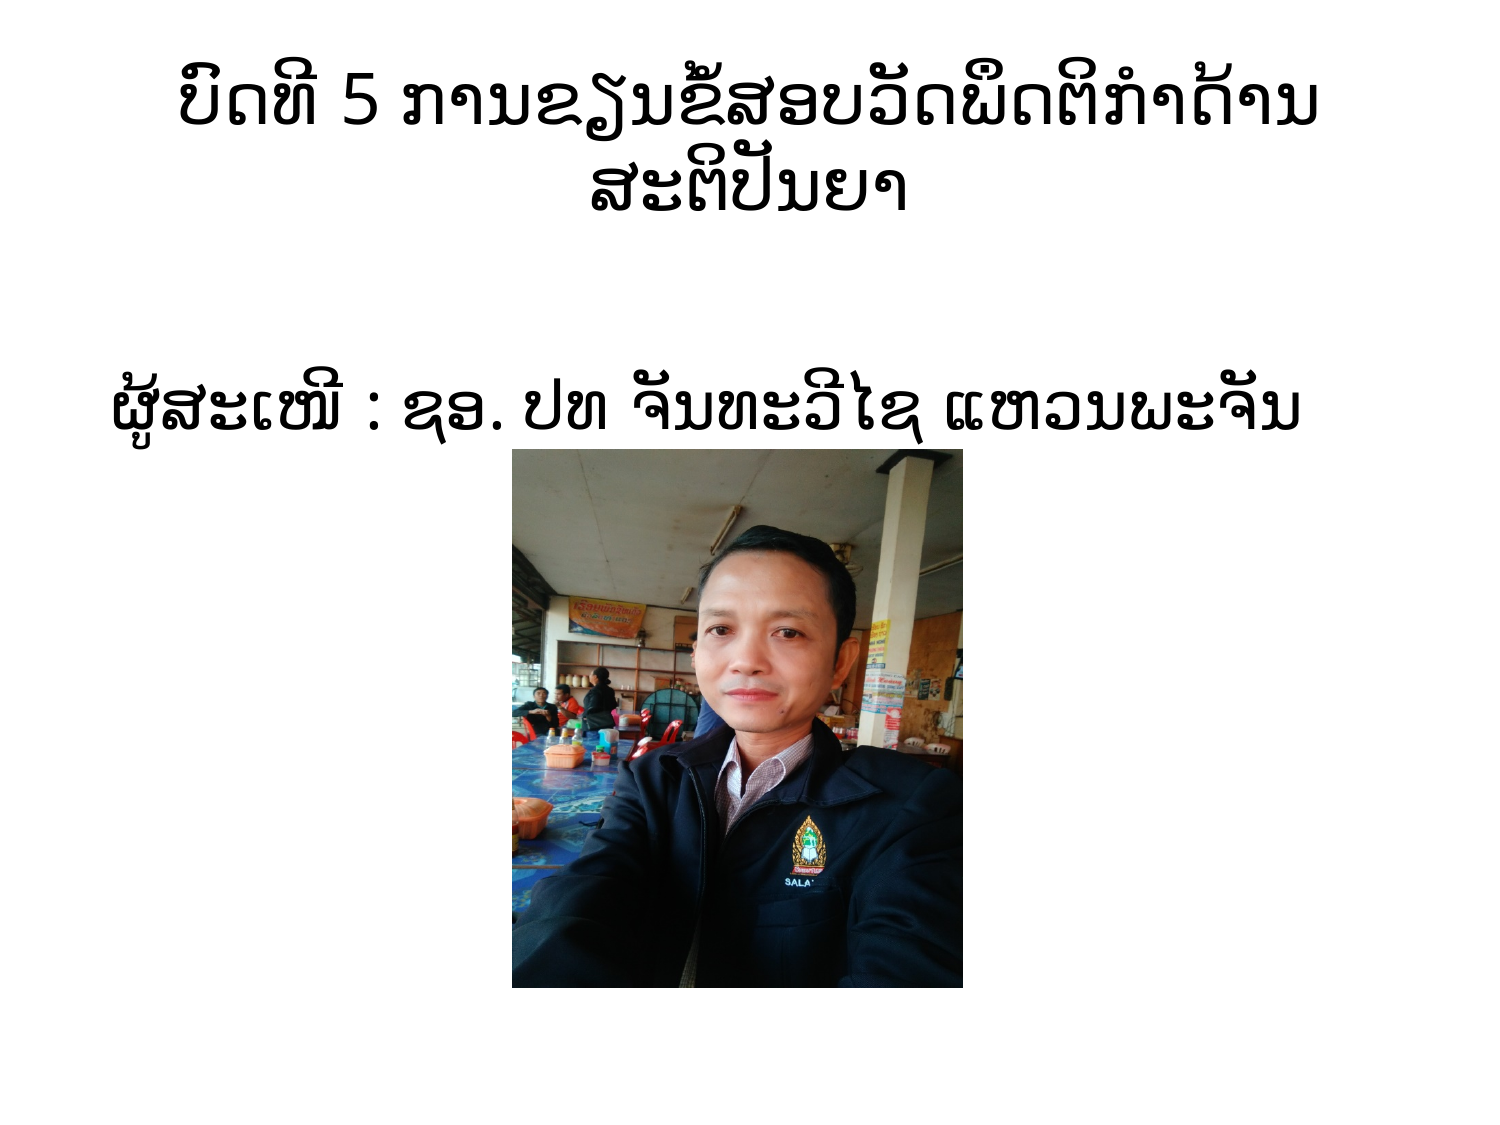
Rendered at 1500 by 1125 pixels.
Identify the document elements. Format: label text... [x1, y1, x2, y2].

picture [512, 449, 963, 988]
list ຜູ້ສະເໜີ : ຊອ. ປທ ຈັນທະວີໄຊ ແຫວນພະຈັນ [75, 262, 1425, 1005]
title ບົດທີ 5 ການຂຽນຂໍ້ສອບວັດພຶດຕິກຳດ້ານສະຕິປັນຍາ [75, 45, 1425, 233]
